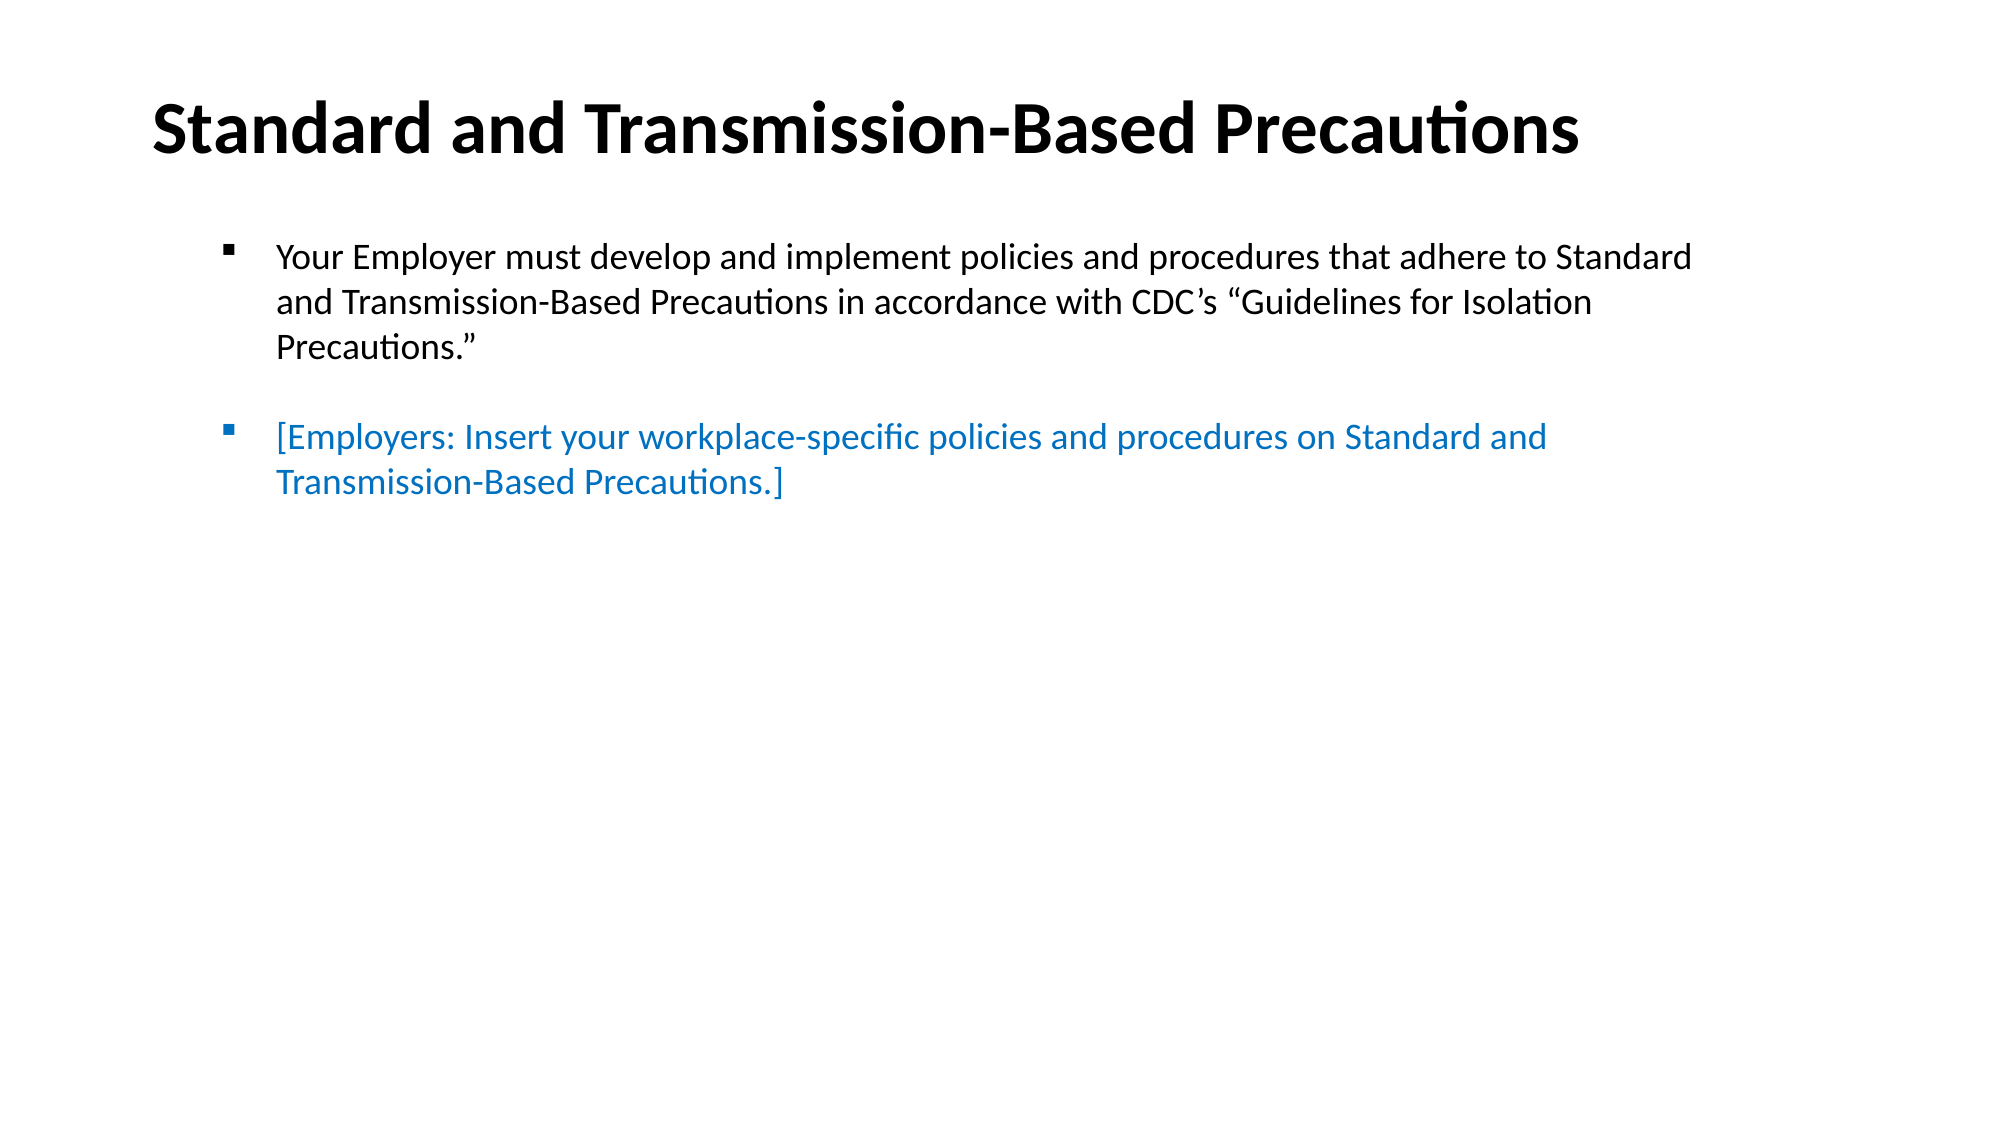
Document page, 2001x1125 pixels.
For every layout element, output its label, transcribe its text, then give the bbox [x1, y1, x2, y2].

text_box Your Employer must develop and implement policies and procedures that adhere to Standard and Transmission-Based Precautions in accordance with CDC’s “Guidelines for Isolation Precautions.” [Employers: Insert your workplace-specific policies and procedures on Standard and Transmission-Based Precautions.] [205, 224, 1741, 1072]
title Standard and Transmission-Based Precautions [137, 59, 1863, 278]
